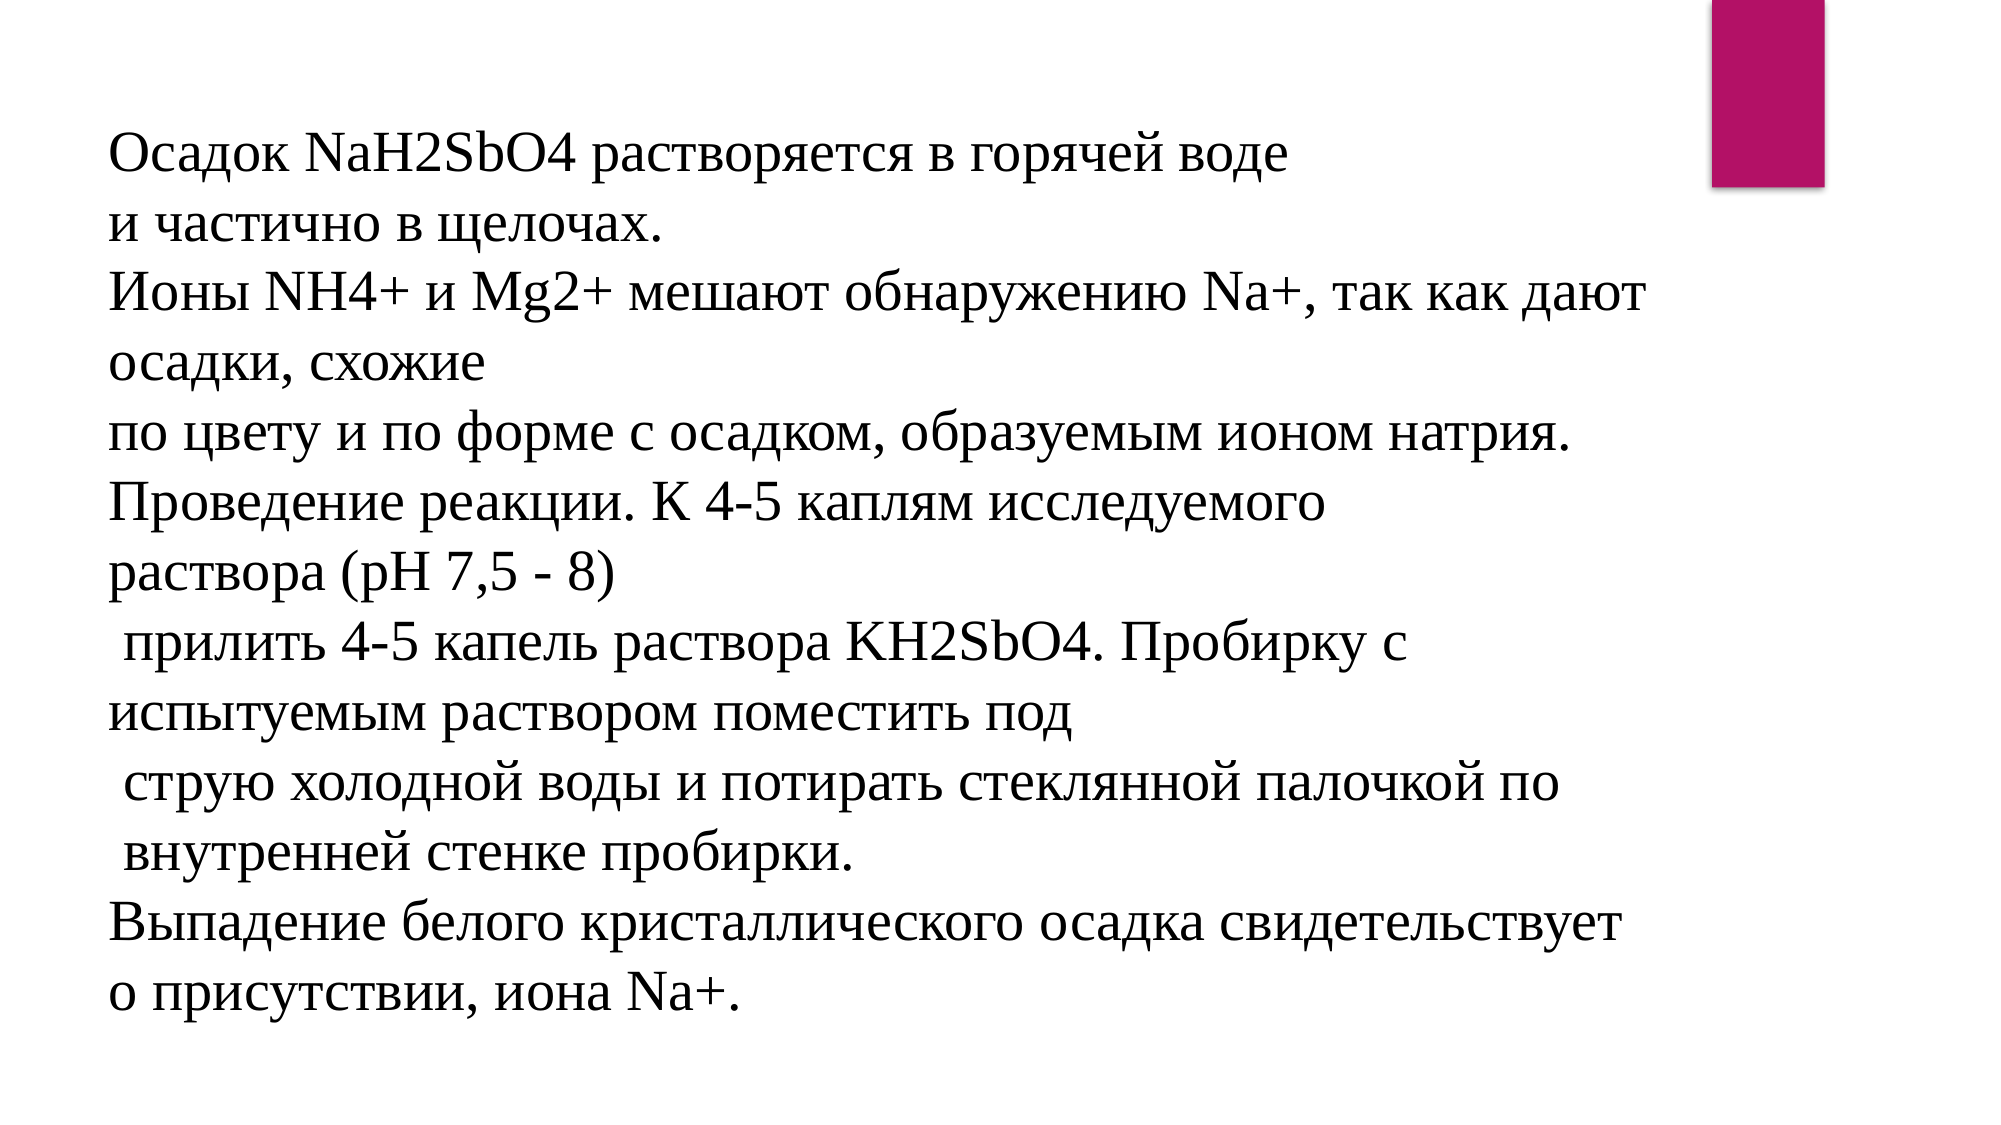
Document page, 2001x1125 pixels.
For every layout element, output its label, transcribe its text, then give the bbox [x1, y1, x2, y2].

text_box Осадок NaН2SbО4 растворяется в горячей воде и частично в щелочах. Ионы NН4+ и Mg2+ мешают обнаружению Na+, так как дают осадки, схожие по цвету и по форме с осадком, образуемым ионом натрия. Проведение реакции. К 4-5 каплям исследуемого раствора (pН 7,5 - 8) прилить 4-5 капель раствора KH2SbO4. Пробирку с испытуемым раствором поместить под струю холодной воды и потирать стеклянной палочкой по внутренней стенке пробирки. Выпадение белого кристаллического осадка свидетельствует о присутствии, иона Na+. [94, 105, 1677, 1030]
